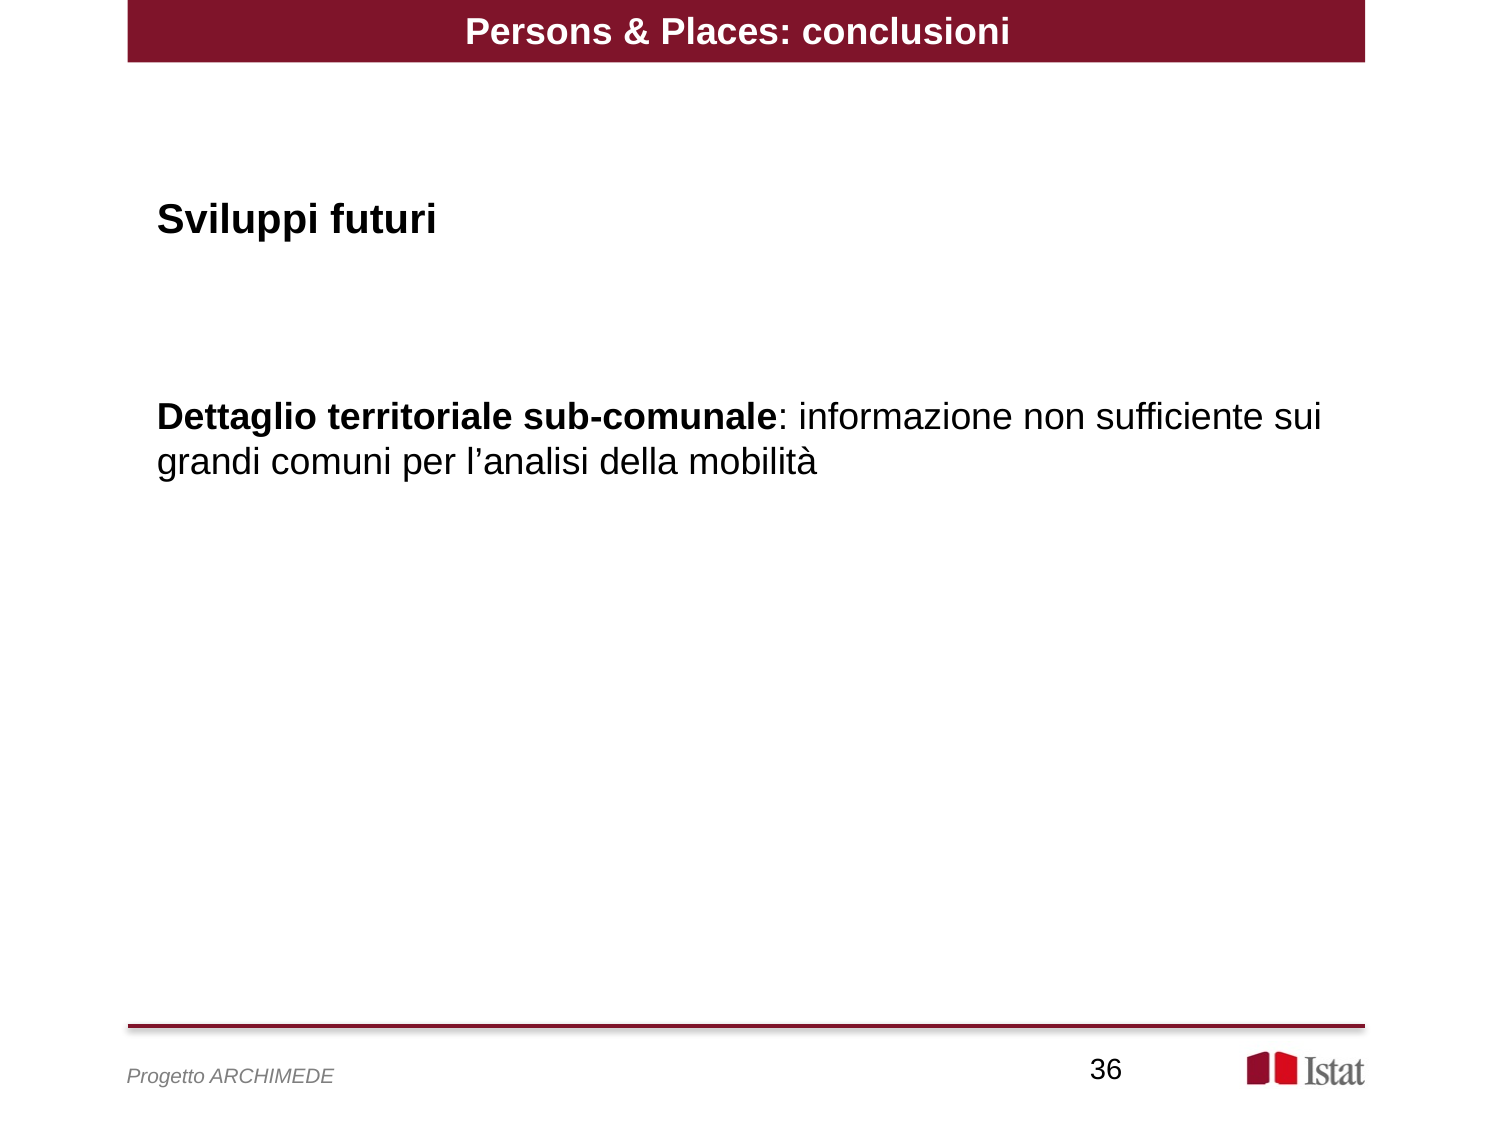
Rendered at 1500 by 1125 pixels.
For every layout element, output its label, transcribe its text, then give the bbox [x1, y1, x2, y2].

text_box Progetto ARCHIMEDE [111, 1055, 1036, 1096]
slide_number 36 [1074, 1042, 1425, 1103]
text_box Sviluppi futuri Dettaglio territoriale sub-comunale: informazione non sufficiente sui grandi comuni per l’analisi della mobilità [142, 184, 1360, 580]
text_box Persons & Places: conclusioni [117, 0, 1359, 102]
